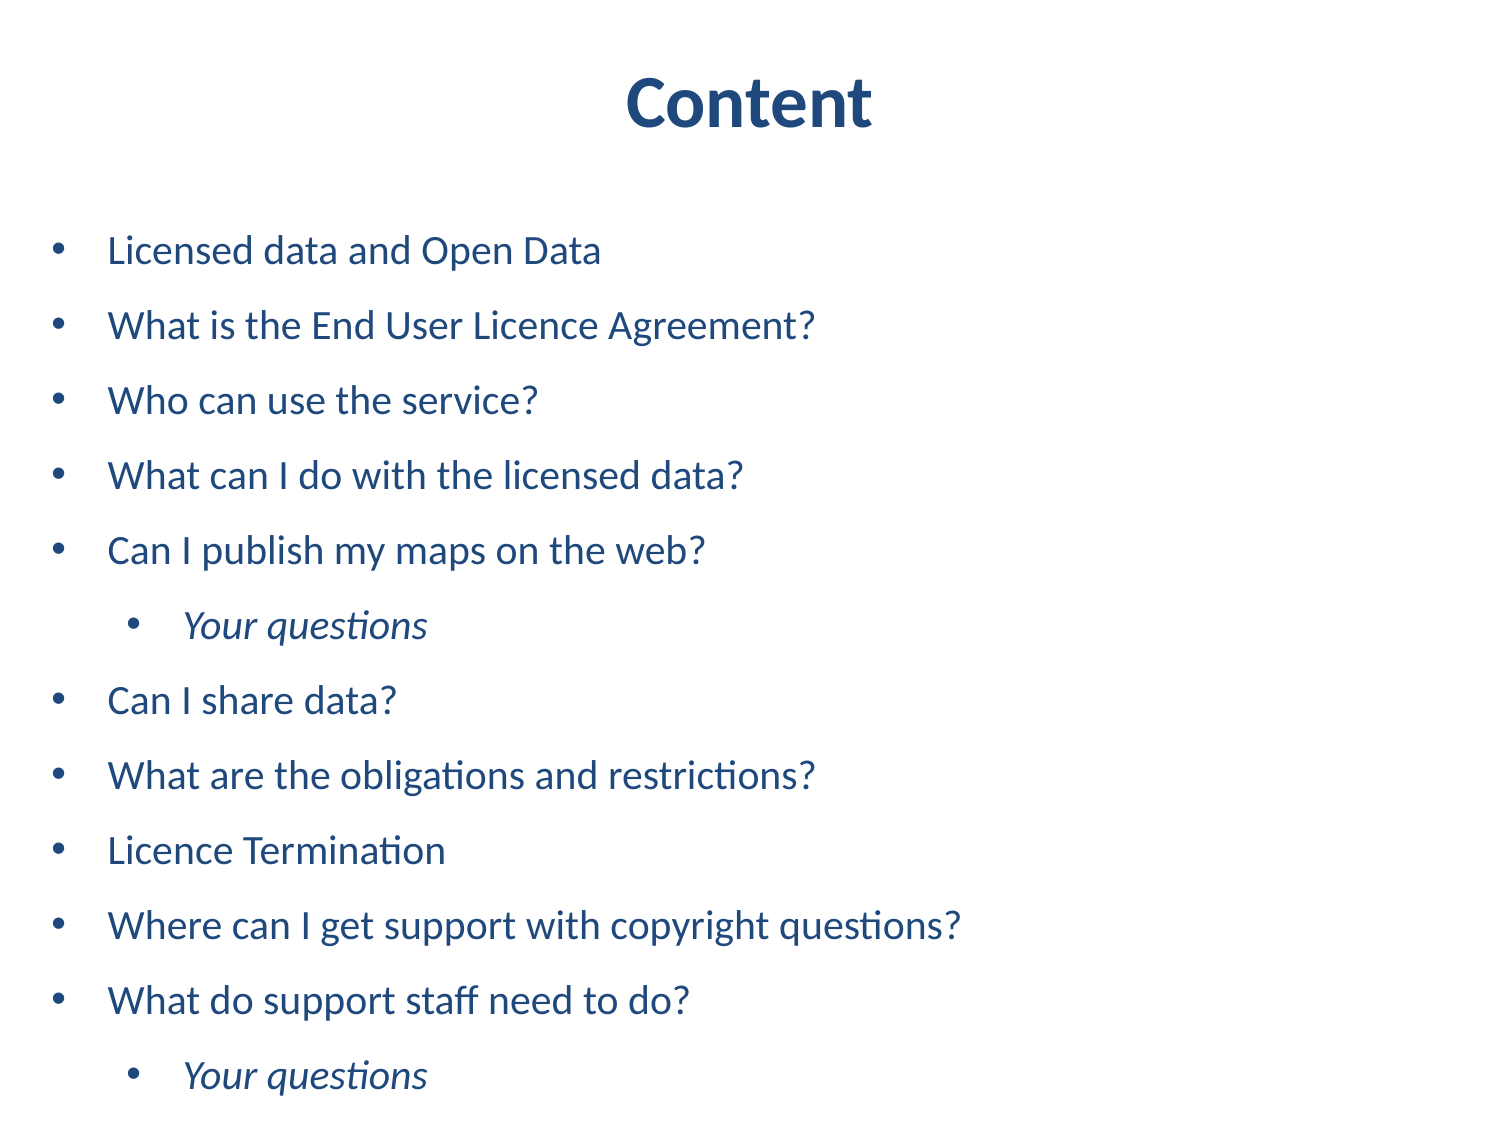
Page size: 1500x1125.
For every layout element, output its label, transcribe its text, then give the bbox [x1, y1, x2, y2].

text_box Content [74, 3, 1425, 191]
text_box Licensed data and Open Data What is the End User Licence Agreement? Who can use the service? What can I do with the licensed data? Can I publish my maps on the web? Your questions Can I share data? What are the obligations and restrictions? Licence Termination Where can I get support with copyright questions? What do support staff need to do? Your questions [36, 190, 1353, 1106]
